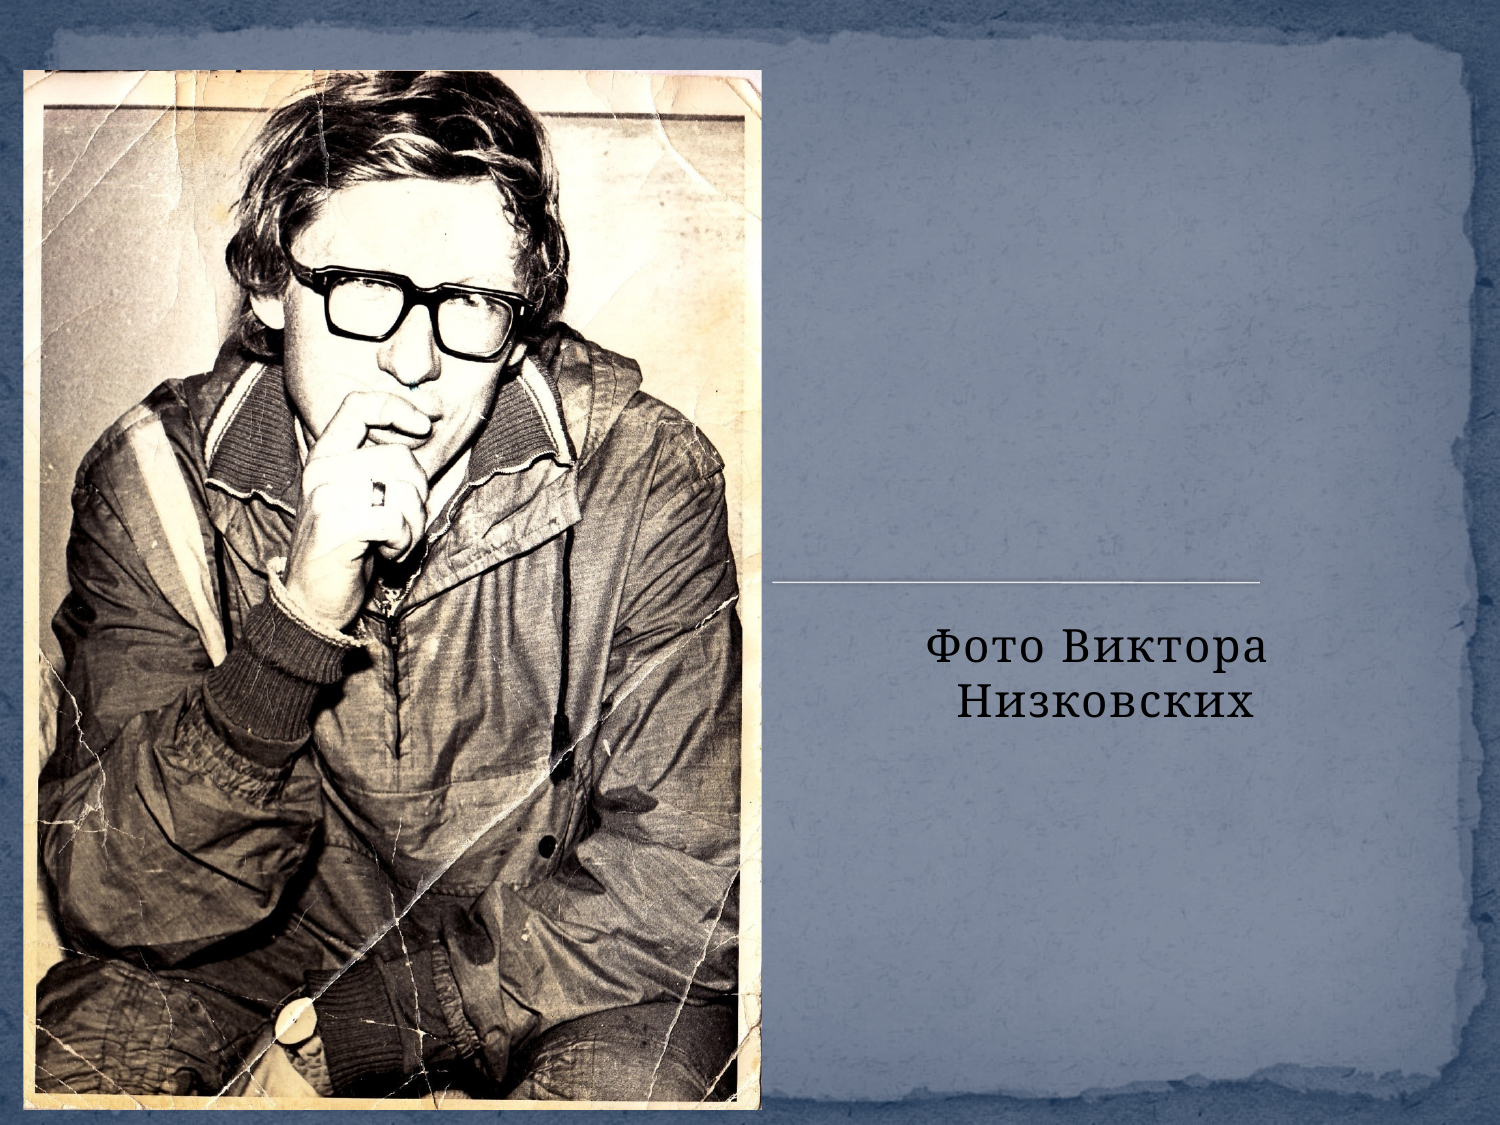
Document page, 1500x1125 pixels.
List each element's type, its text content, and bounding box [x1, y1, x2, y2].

picture [23, 70, 762, 1110]
subtitle Фото Виктора Низковских [773, 609, 1438, 795]
